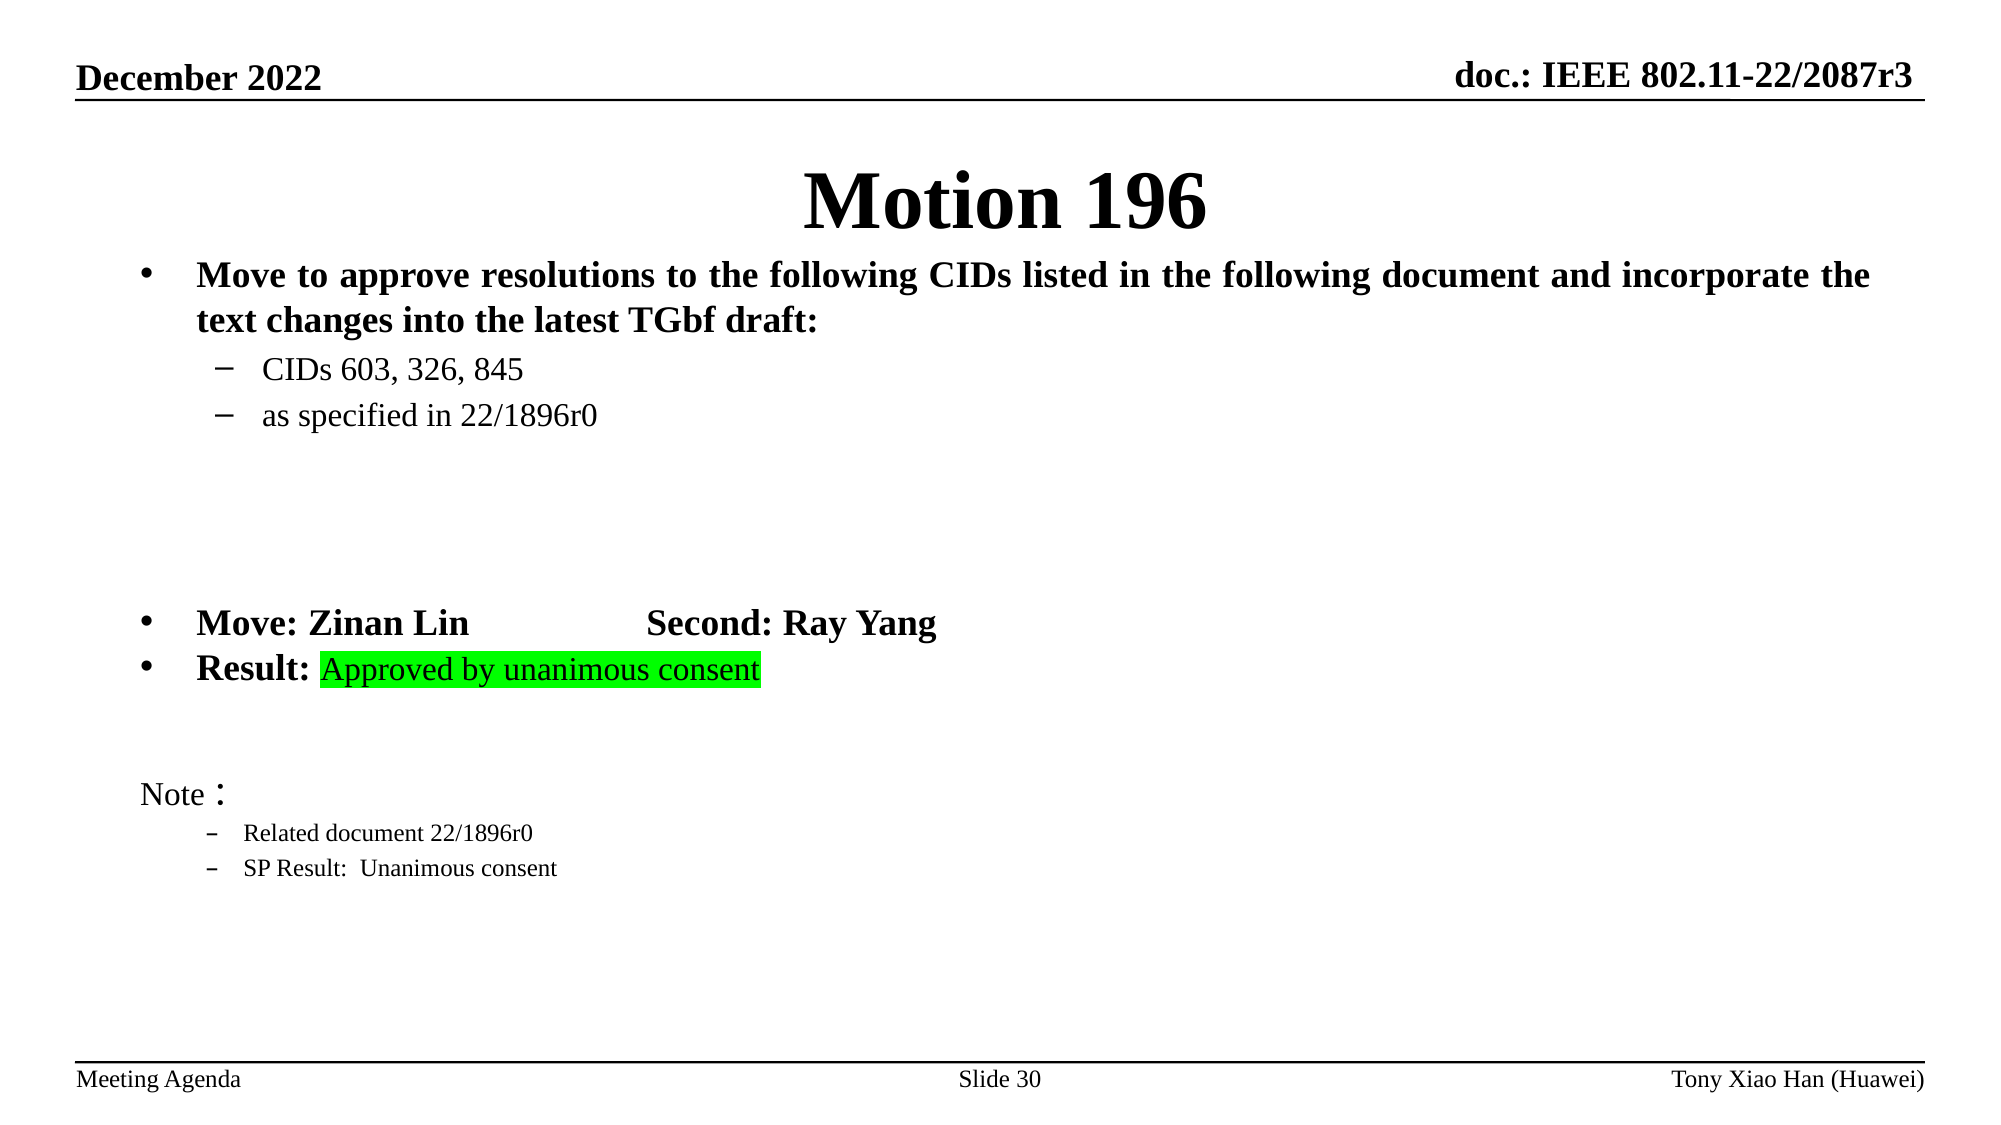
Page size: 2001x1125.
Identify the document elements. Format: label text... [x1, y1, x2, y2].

text_box Move to approve resolutions to the following CIDs listed in the following document and incorporate the text changes into the latest TGbf draft: CIDs 603, 326, 845 as specified in 22/1896r0 Move: Zinan Lin Second: Ray Yang Result: Approved by unanimous consent Note： Related document 22/1896r0 SP Result: Unanimous consent [125, 212, 1888, 900]
text_box Motion 196 [368, 137, 1644, 212]
